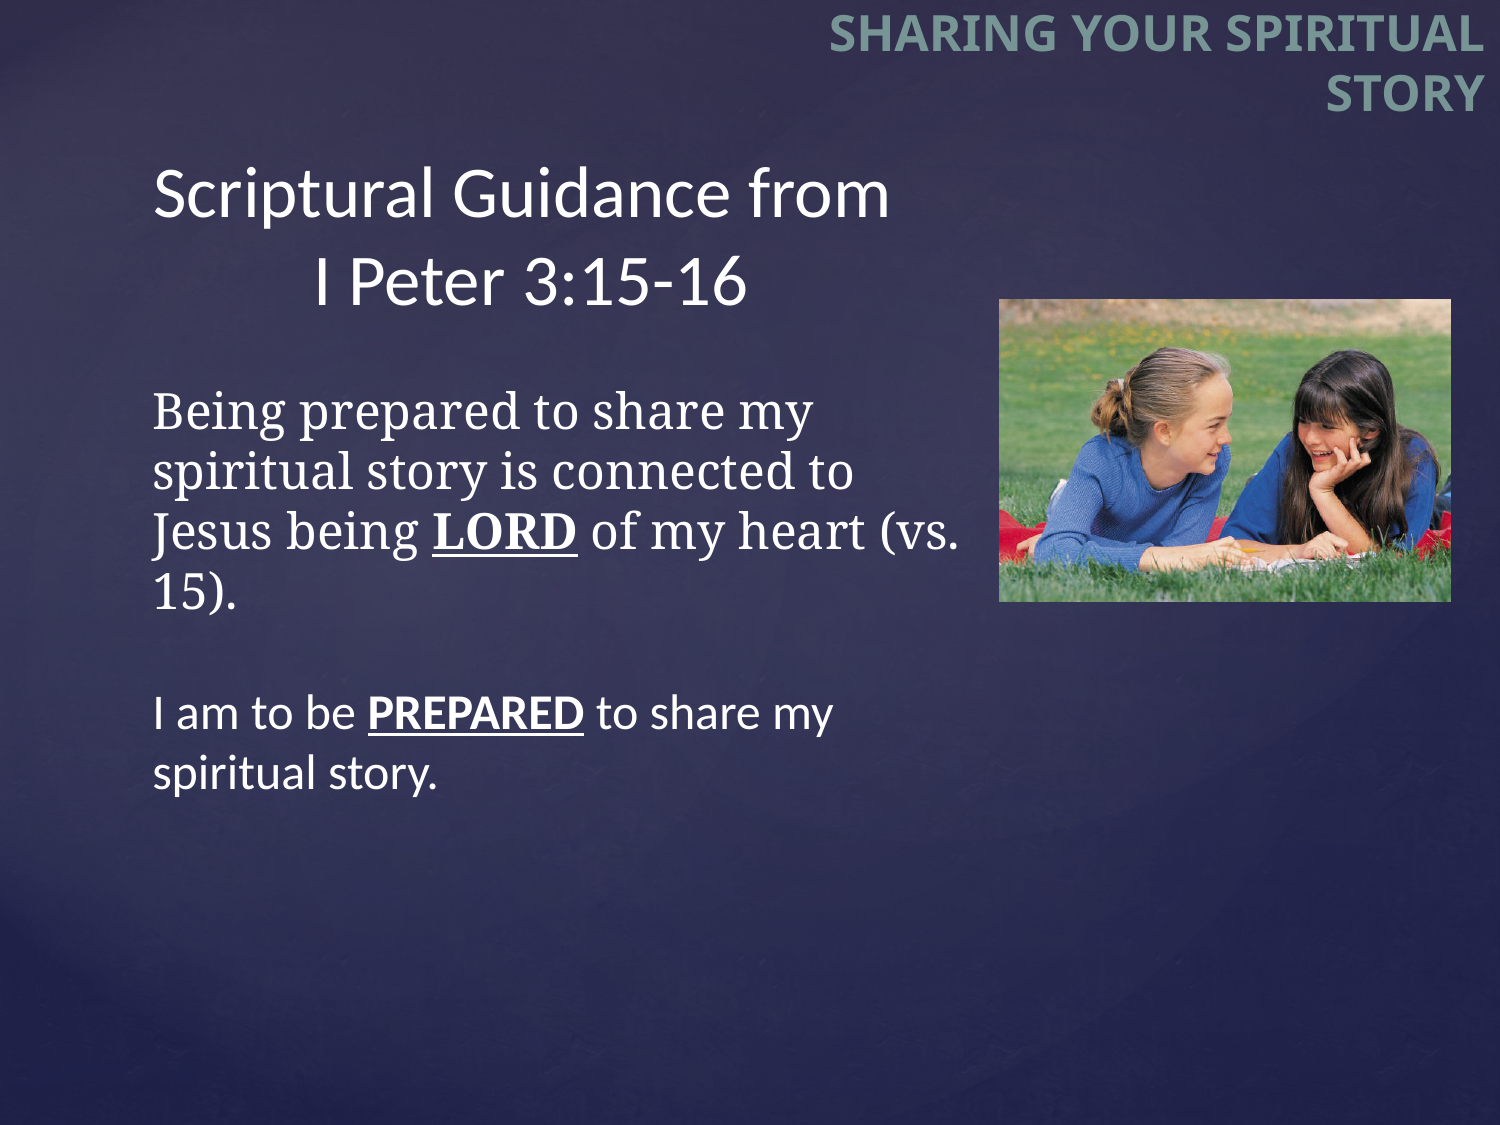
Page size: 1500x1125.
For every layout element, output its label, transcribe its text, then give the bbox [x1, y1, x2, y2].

text_box Scriptural Guidance from I Peter 3:15-16 Being prepared to share my spiritual story is connected to Jesus being LORD of my heart (vs. 15). I am to be PREPARED to share my spiritual story. [62, 137, 1000, 1078]
picture [999, 299, 1452, 602]
text_box Sharing your Spiritual Story [749, 0, 1500, 129]
